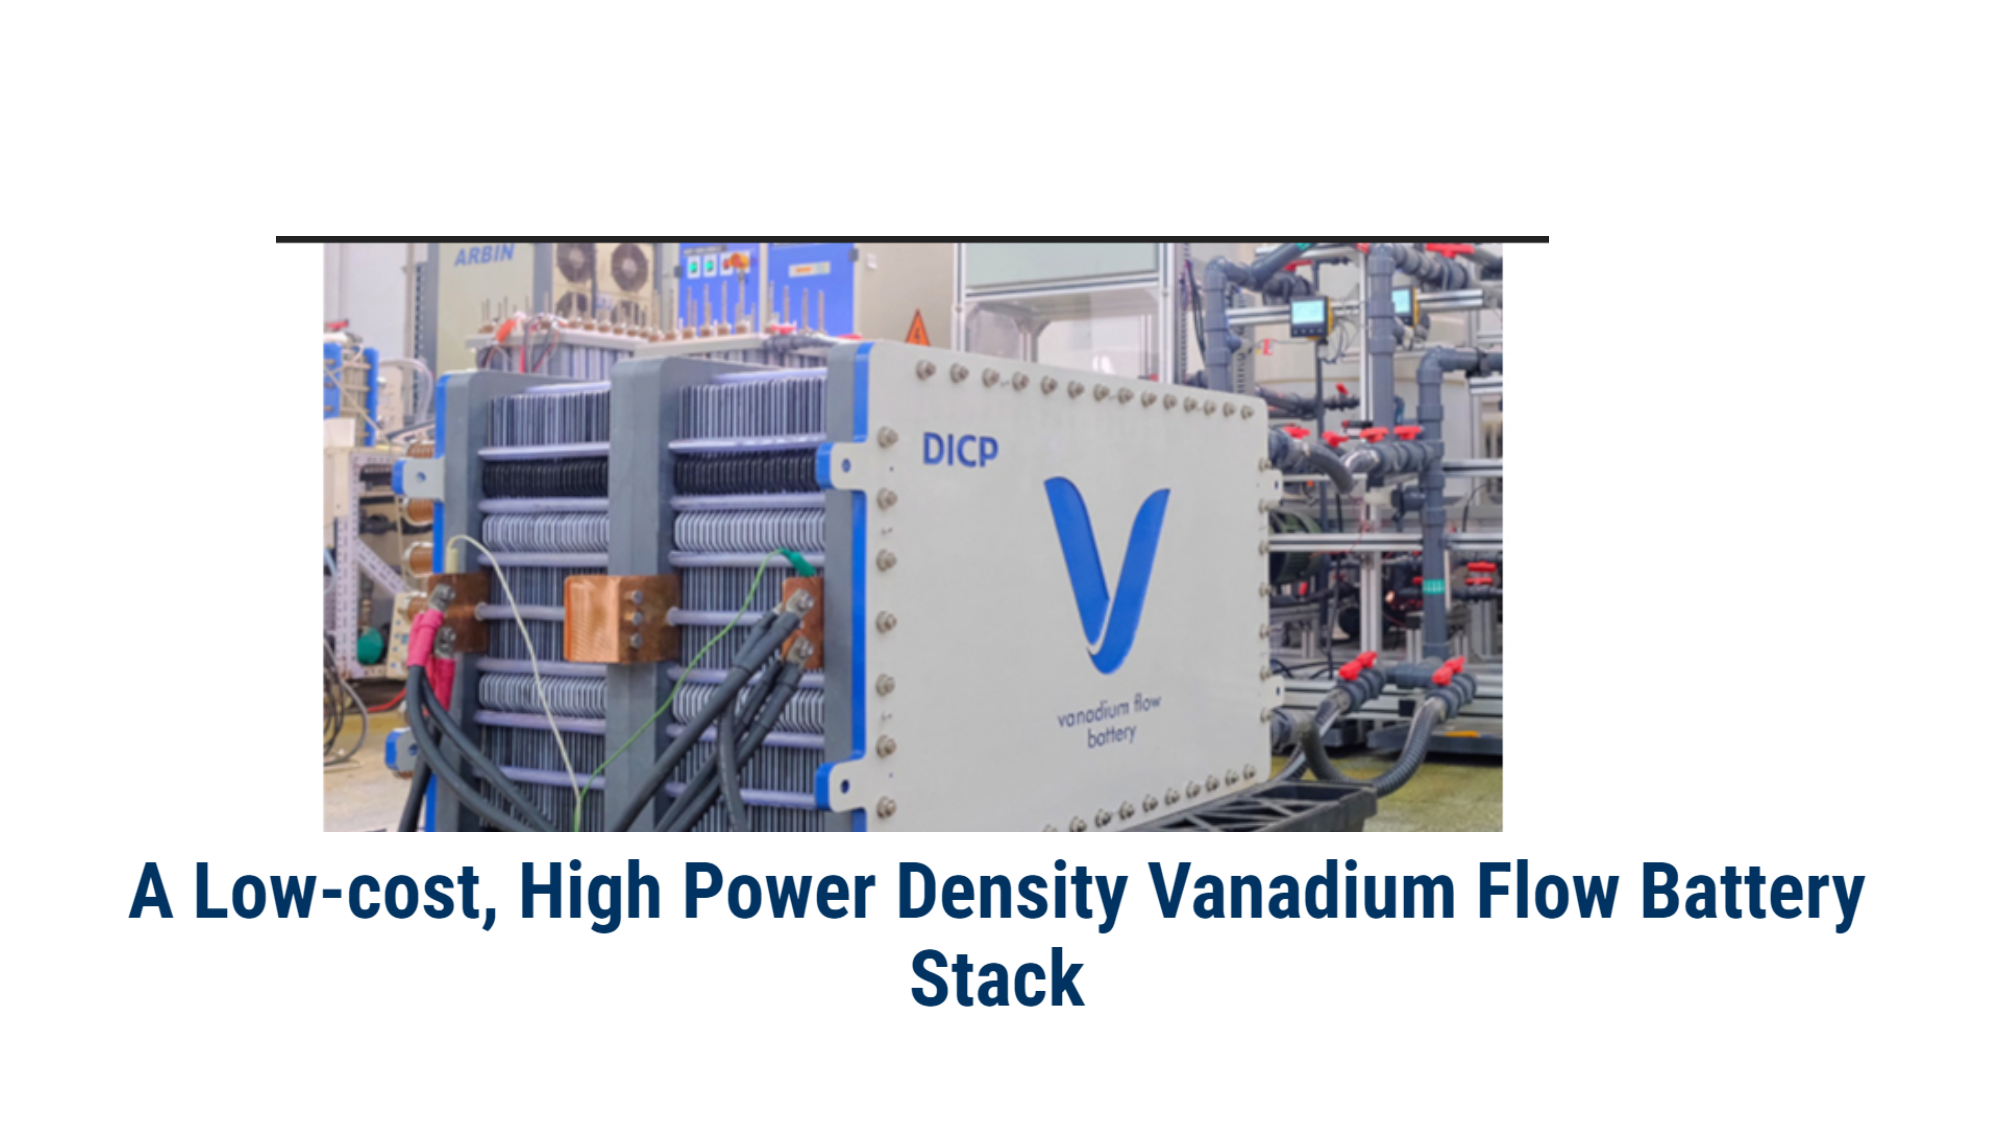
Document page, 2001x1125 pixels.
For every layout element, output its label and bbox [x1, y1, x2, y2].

picture [127, 236, 1873, 1015]
